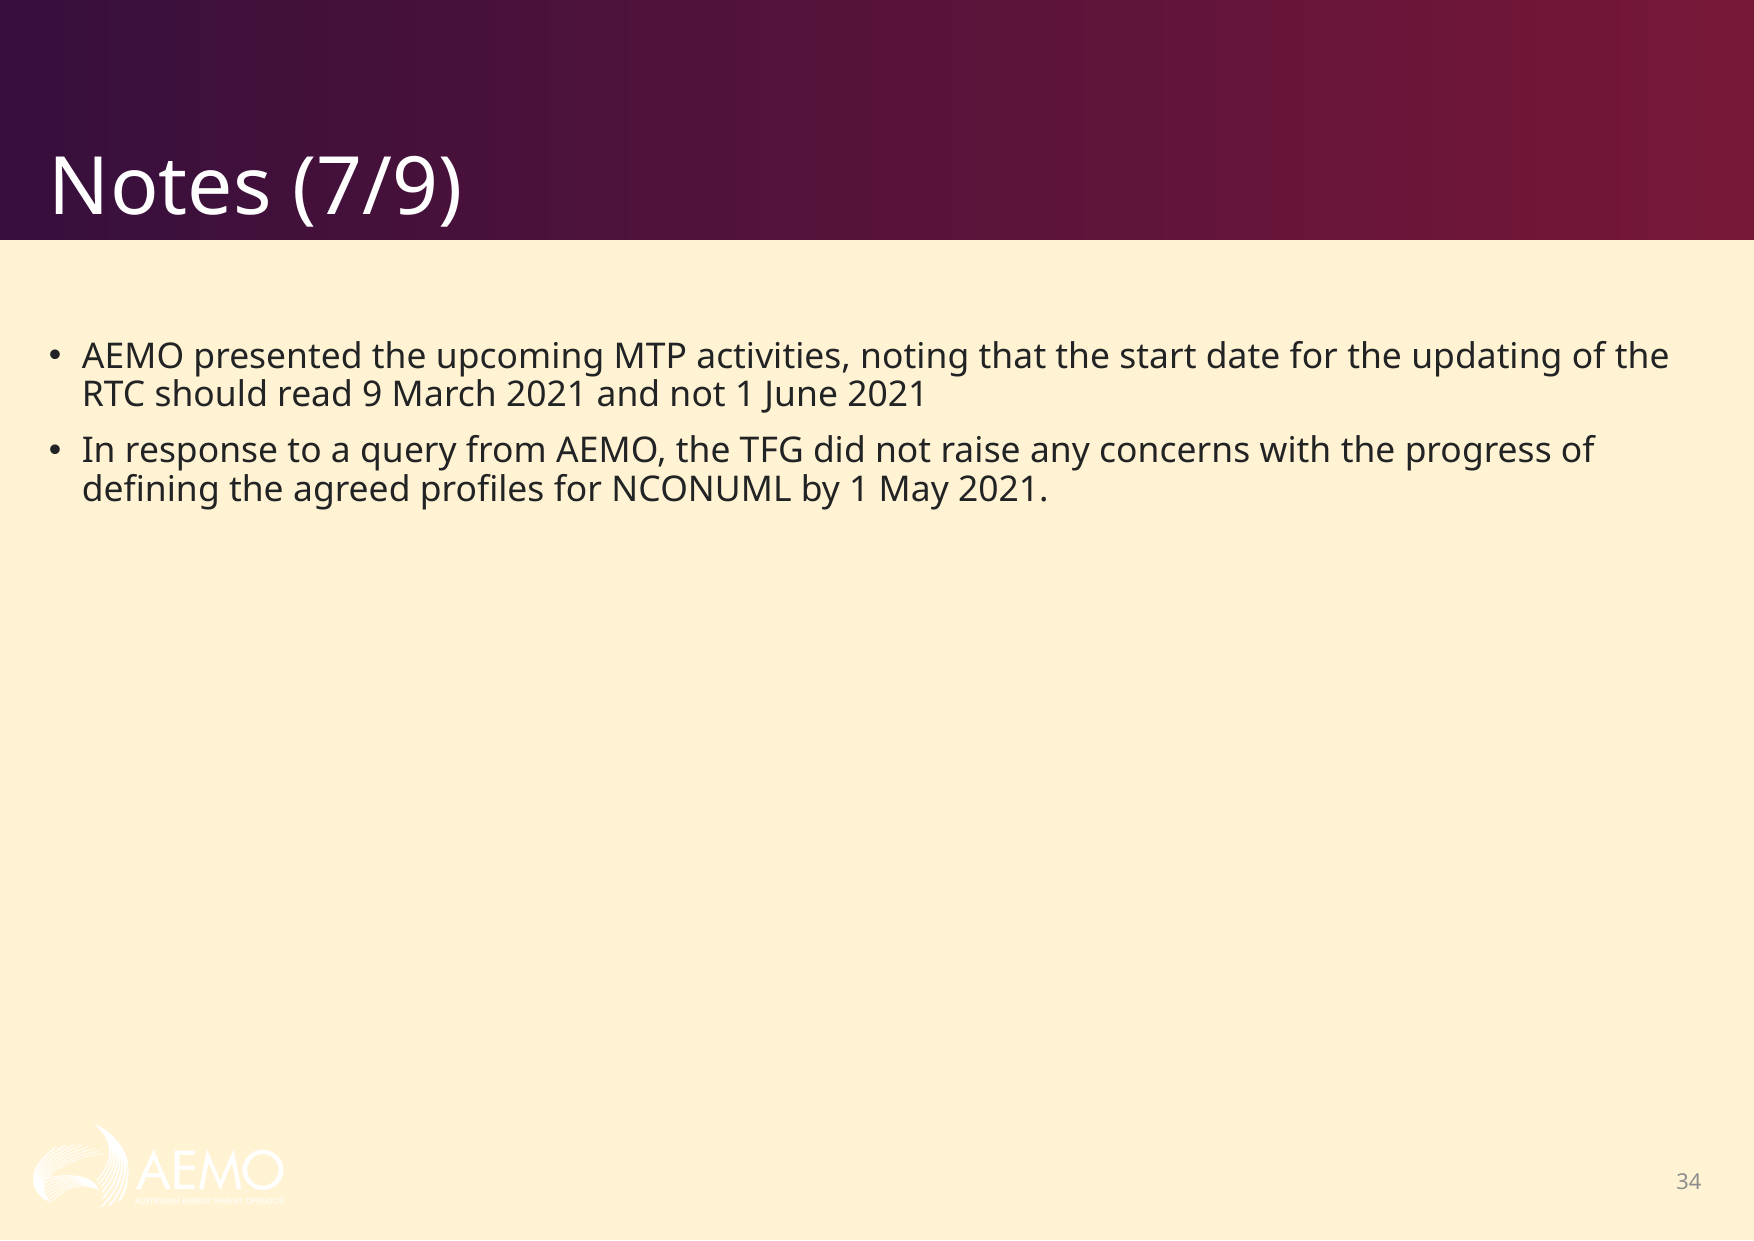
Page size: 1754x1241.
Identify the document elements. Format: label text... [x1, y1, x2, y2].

title Notes (7/9) [33, 24, 1329, 240]
slide_number 34 [1633, 1149, 1717, 1216]
picture [33, 1124, 284, 1207]
list AEMO presented the upcoming MTP activities, noting that the start date for the updating of the RTC should read 9 March 2021 and not 1 June 2021 In response to a query from AEMO, the TFG did not raise any concerns with the progress of defining the agreed profiles for NCONUML by 1 May 2021. [33, 330, 1717, 1117]
